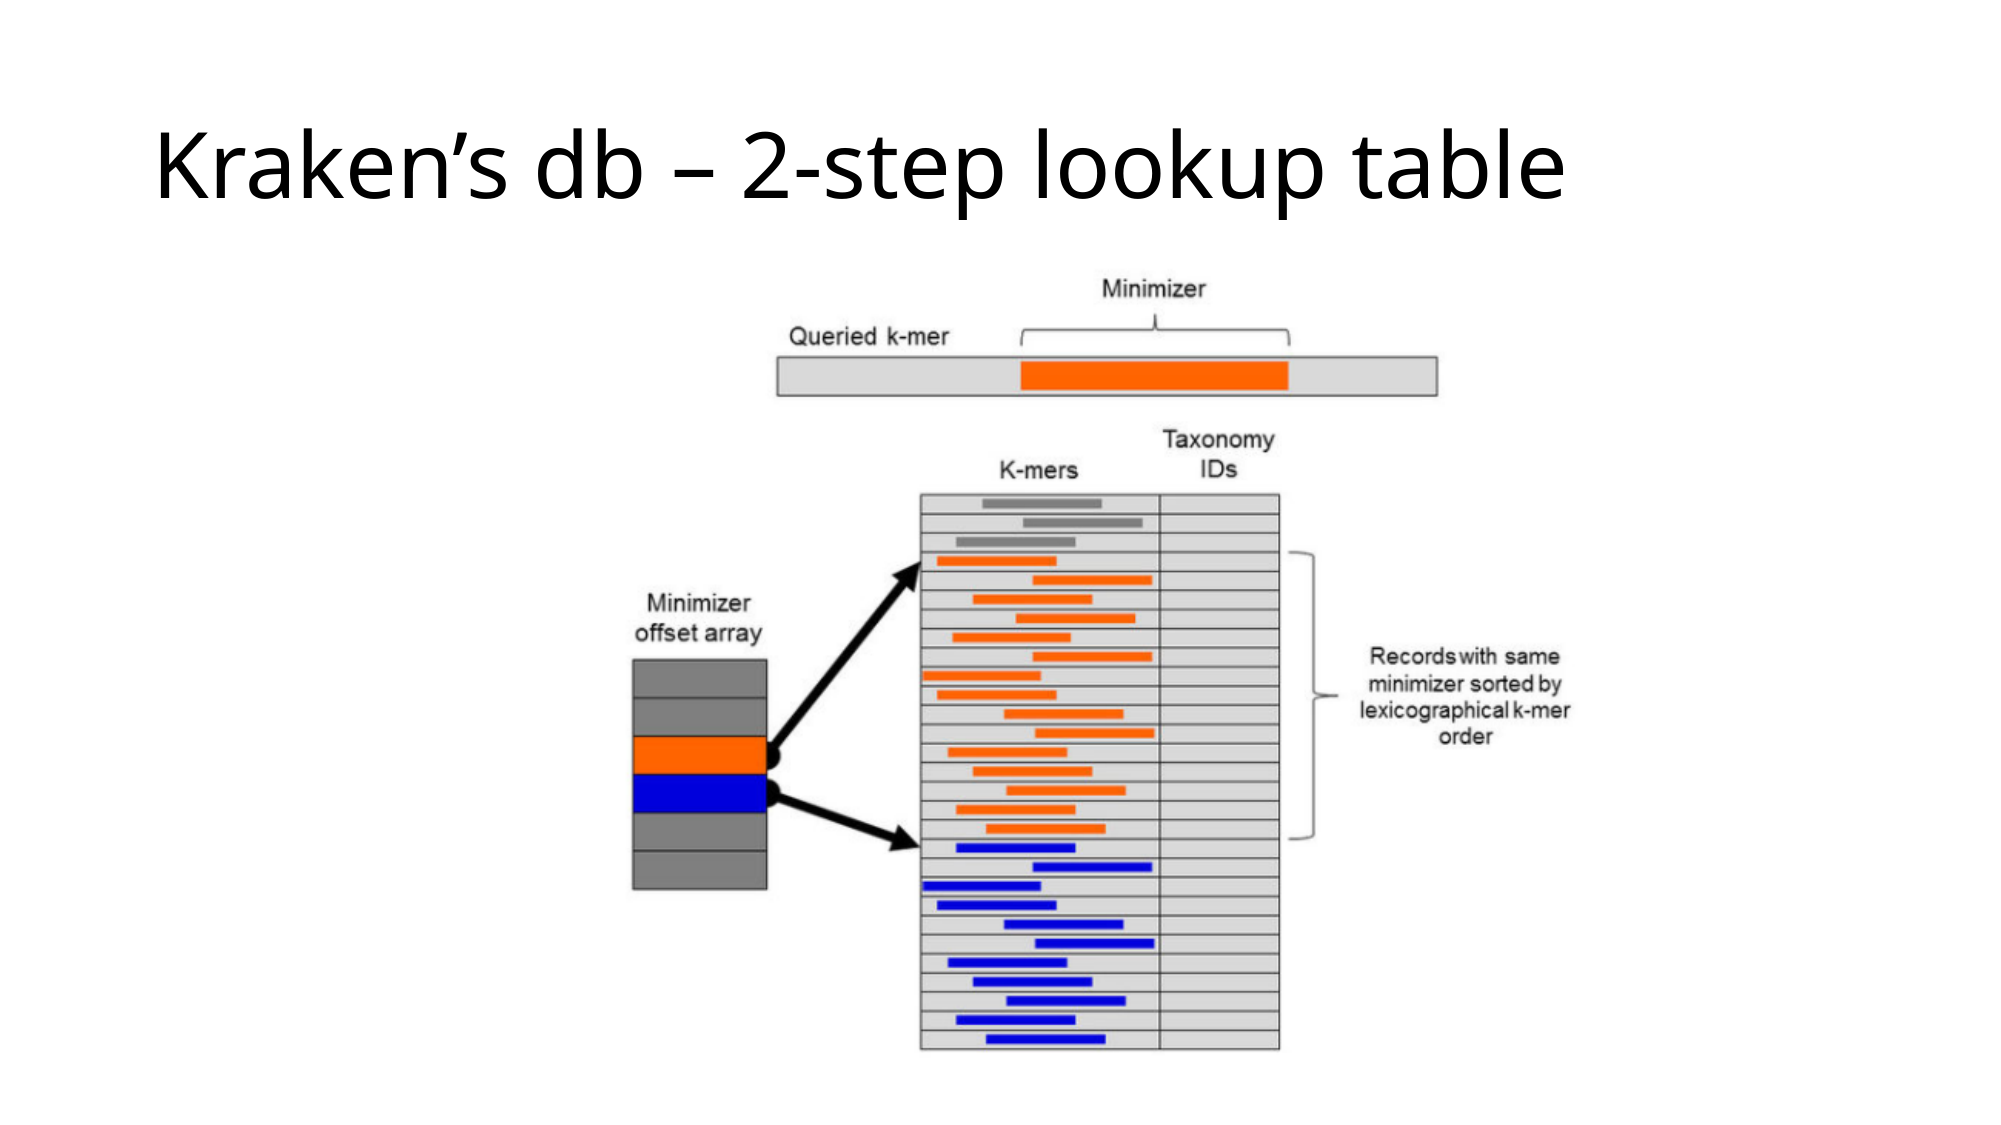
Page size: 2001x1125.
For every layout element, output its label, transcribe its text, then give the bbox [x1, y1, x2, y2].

picture [552, 237, 1582, 1076]
title Kraken’s db – 2-step lookup table [137, 59, 1863, 278]
